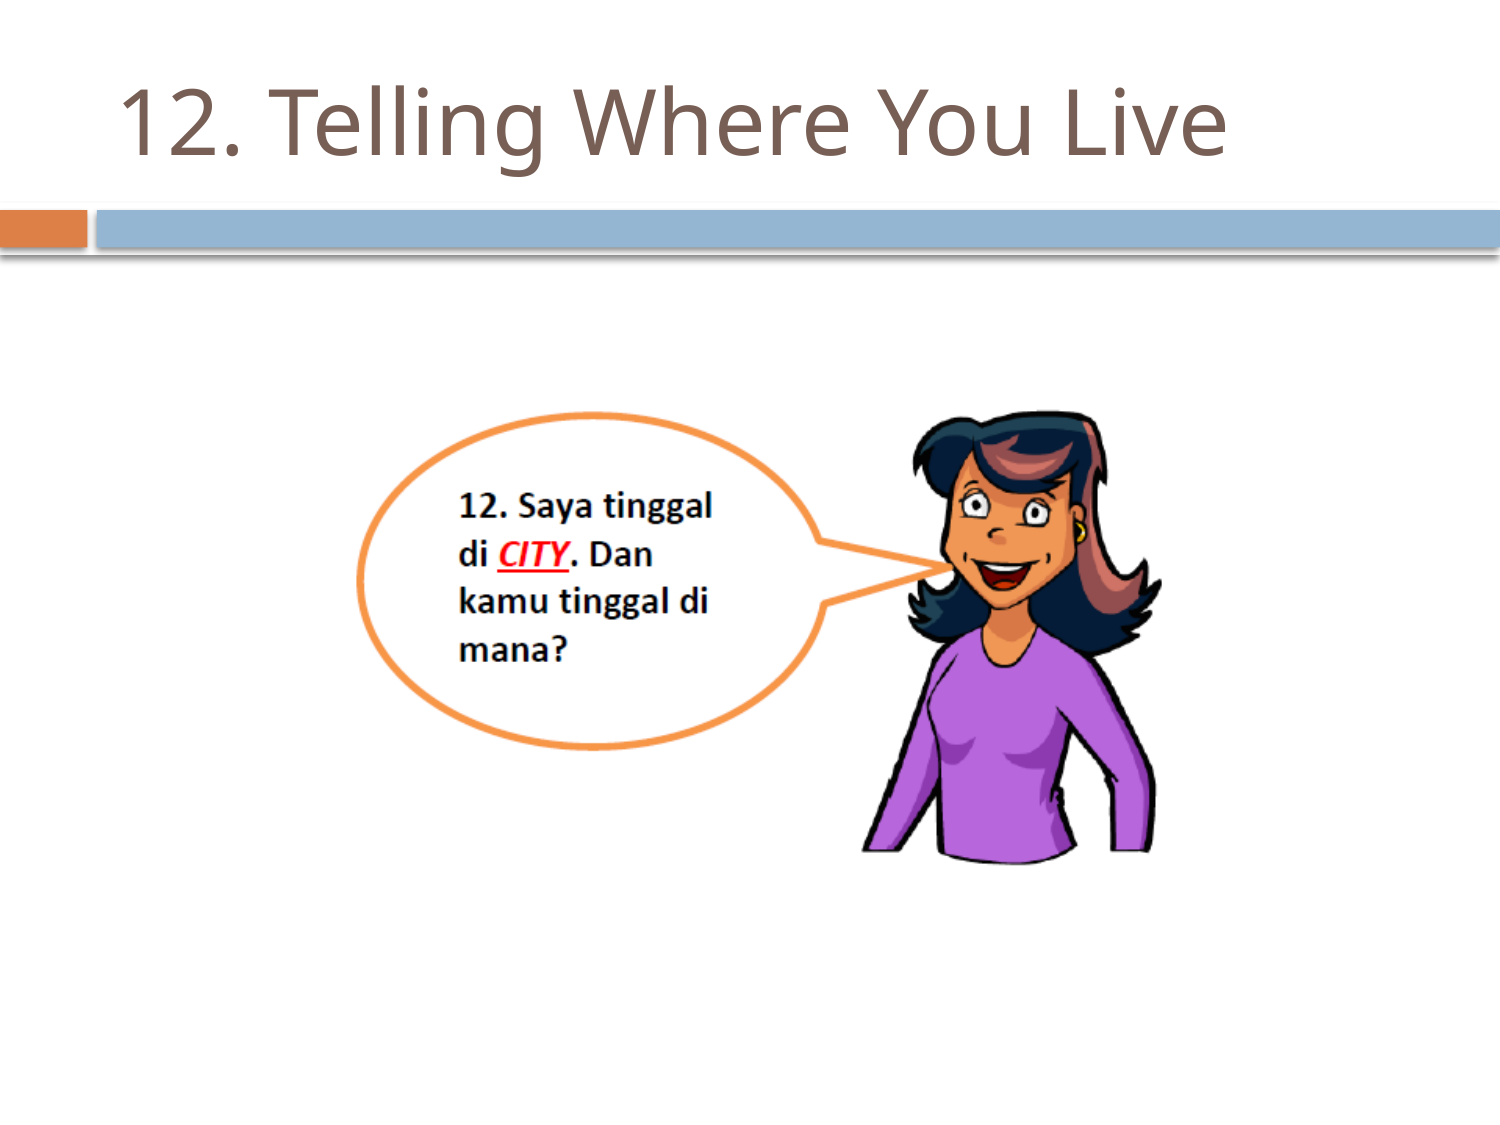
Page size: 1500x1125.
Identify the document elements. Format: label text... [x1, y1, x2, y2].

title 12. Telling Where You Live [100, 37, 1438, 200]
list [351, 395, 1187, 867]
